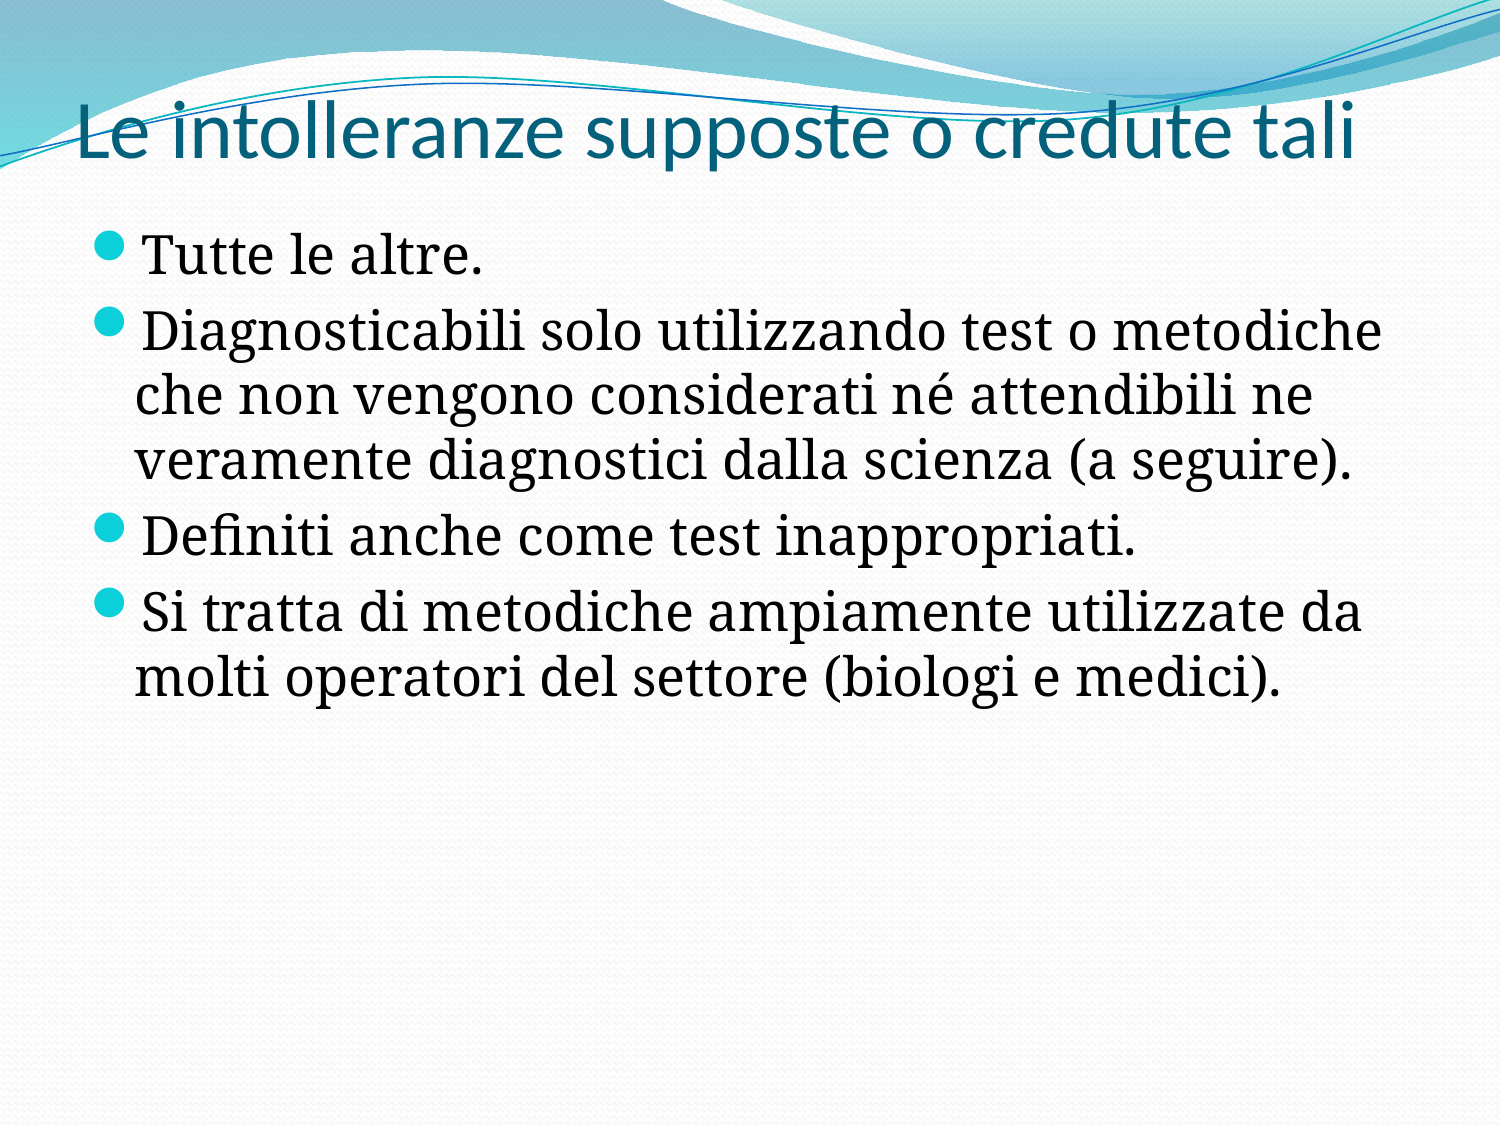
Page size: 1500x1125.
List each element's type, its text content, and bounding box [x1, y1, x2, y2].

list Tutte le altre. Diagnosticabili solo utilizzando test o metodiche che non vengono considerati né attendibili ne veramente diagnostici dalla scienza (a seguire). Definiti anche come test inappropriati. Si tratta di metodiche ampiamente utilizzate da molti operatori del settore (biologi e medici). [74, 212, 1426, 951]
title Le intolleranze supposte o credute tali [74, 0, 1426, 176]
